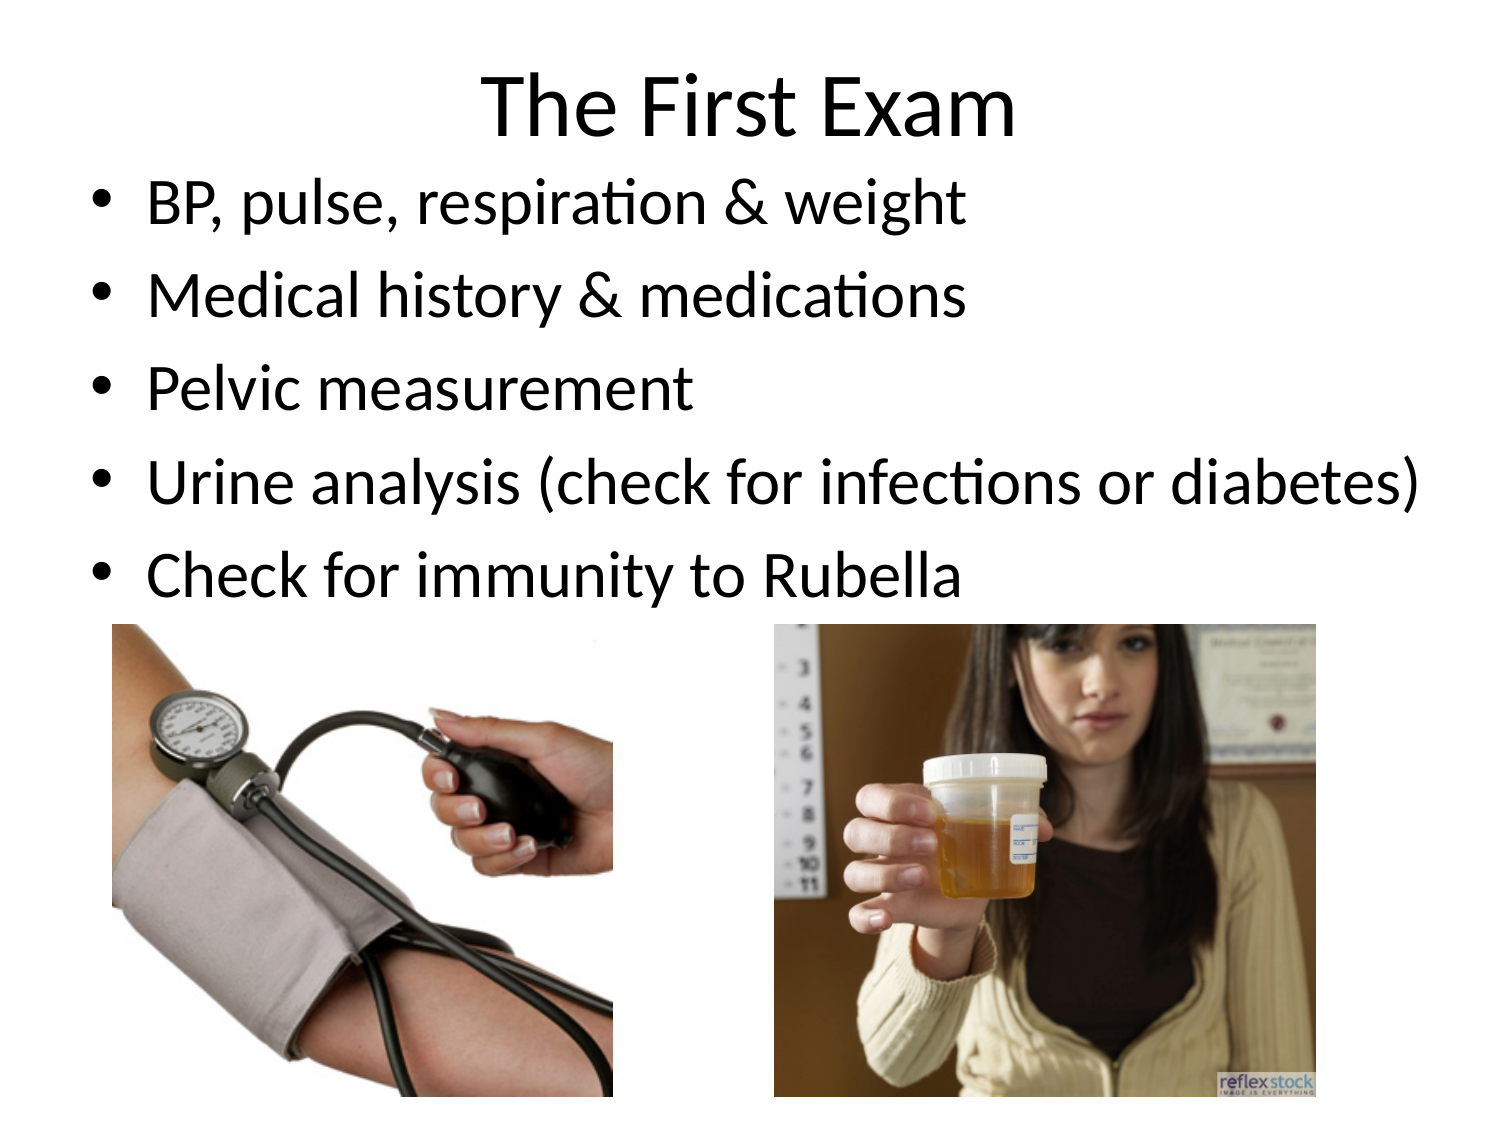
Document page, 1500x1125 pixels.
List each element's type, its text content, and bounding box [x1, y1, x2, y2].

list BP, pulse, respiration & weight Medical history & medications Pelvic measurement Urine analysis (check for infections or diabetes) Check for immunity to Rubella [75, 149, 1450, 1005]
picture [774, 624, 1317, 1097]
picture [112, 624, 613, 1097]
title The First Exam [75, 0, 1425, 149]
